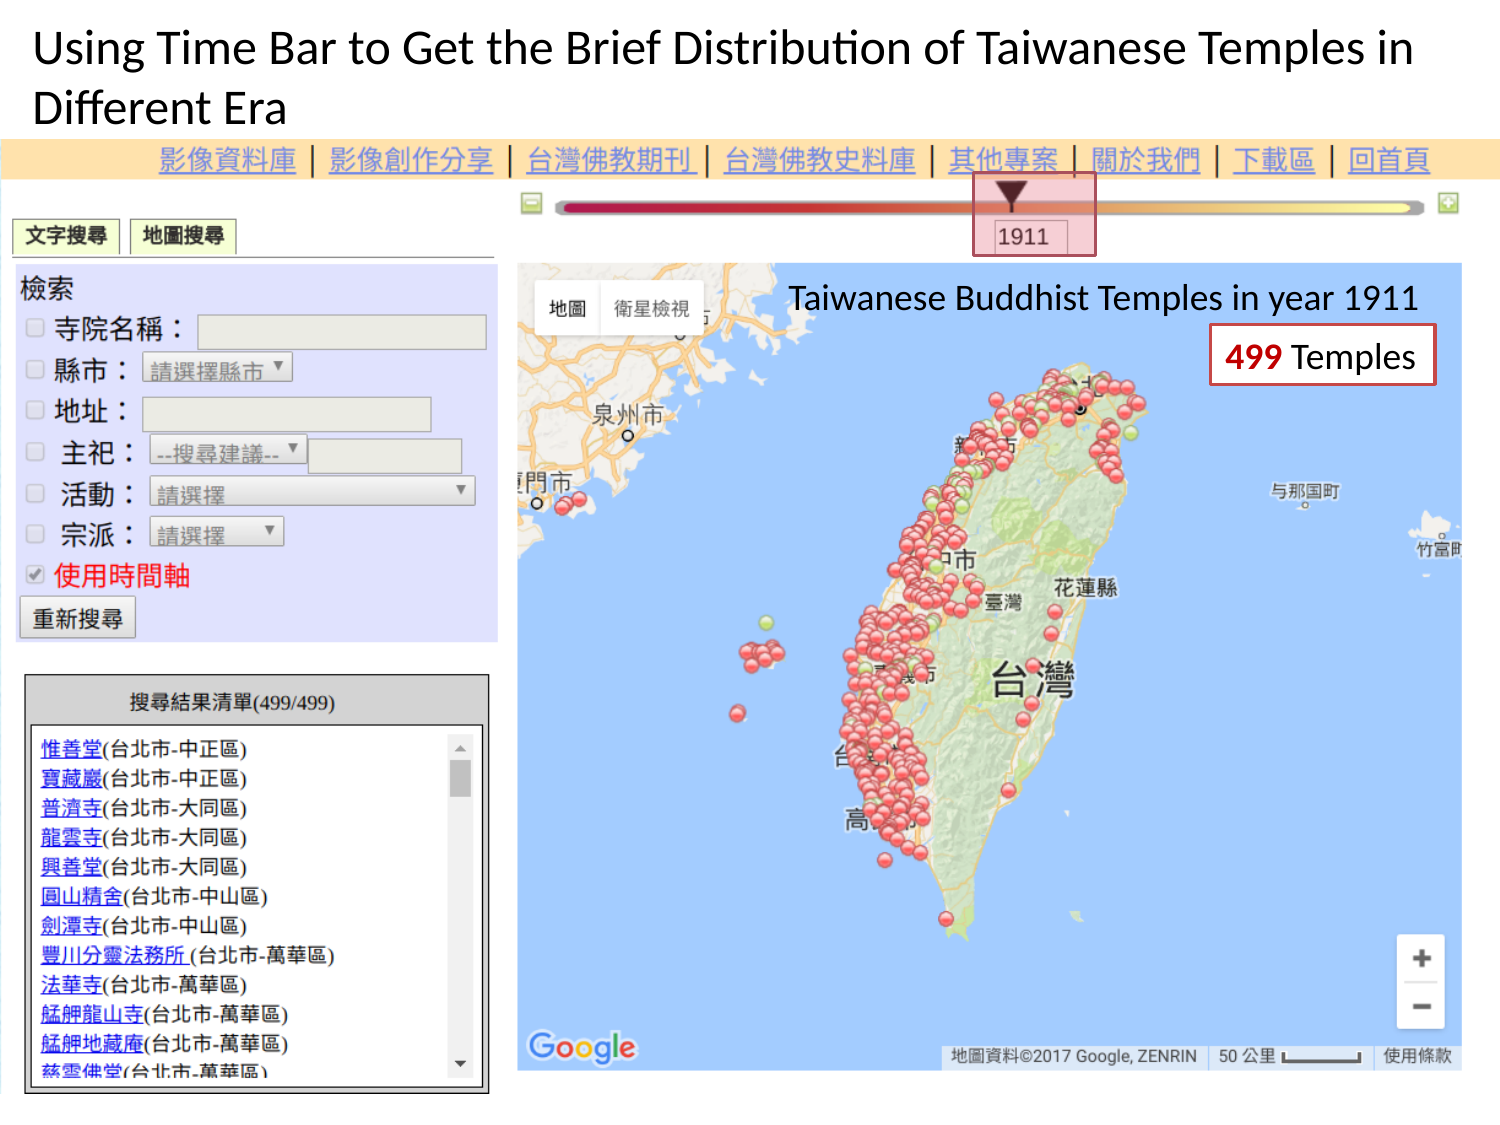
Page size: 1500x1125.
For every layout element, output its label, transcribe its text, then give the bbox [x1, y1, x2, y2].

text_box Using Time Bar to Get the Brief Distribution of Taiwanese Temples in Different Era [17, 7, 1447, 139]
picture [0, 139, 1500, 1095]
